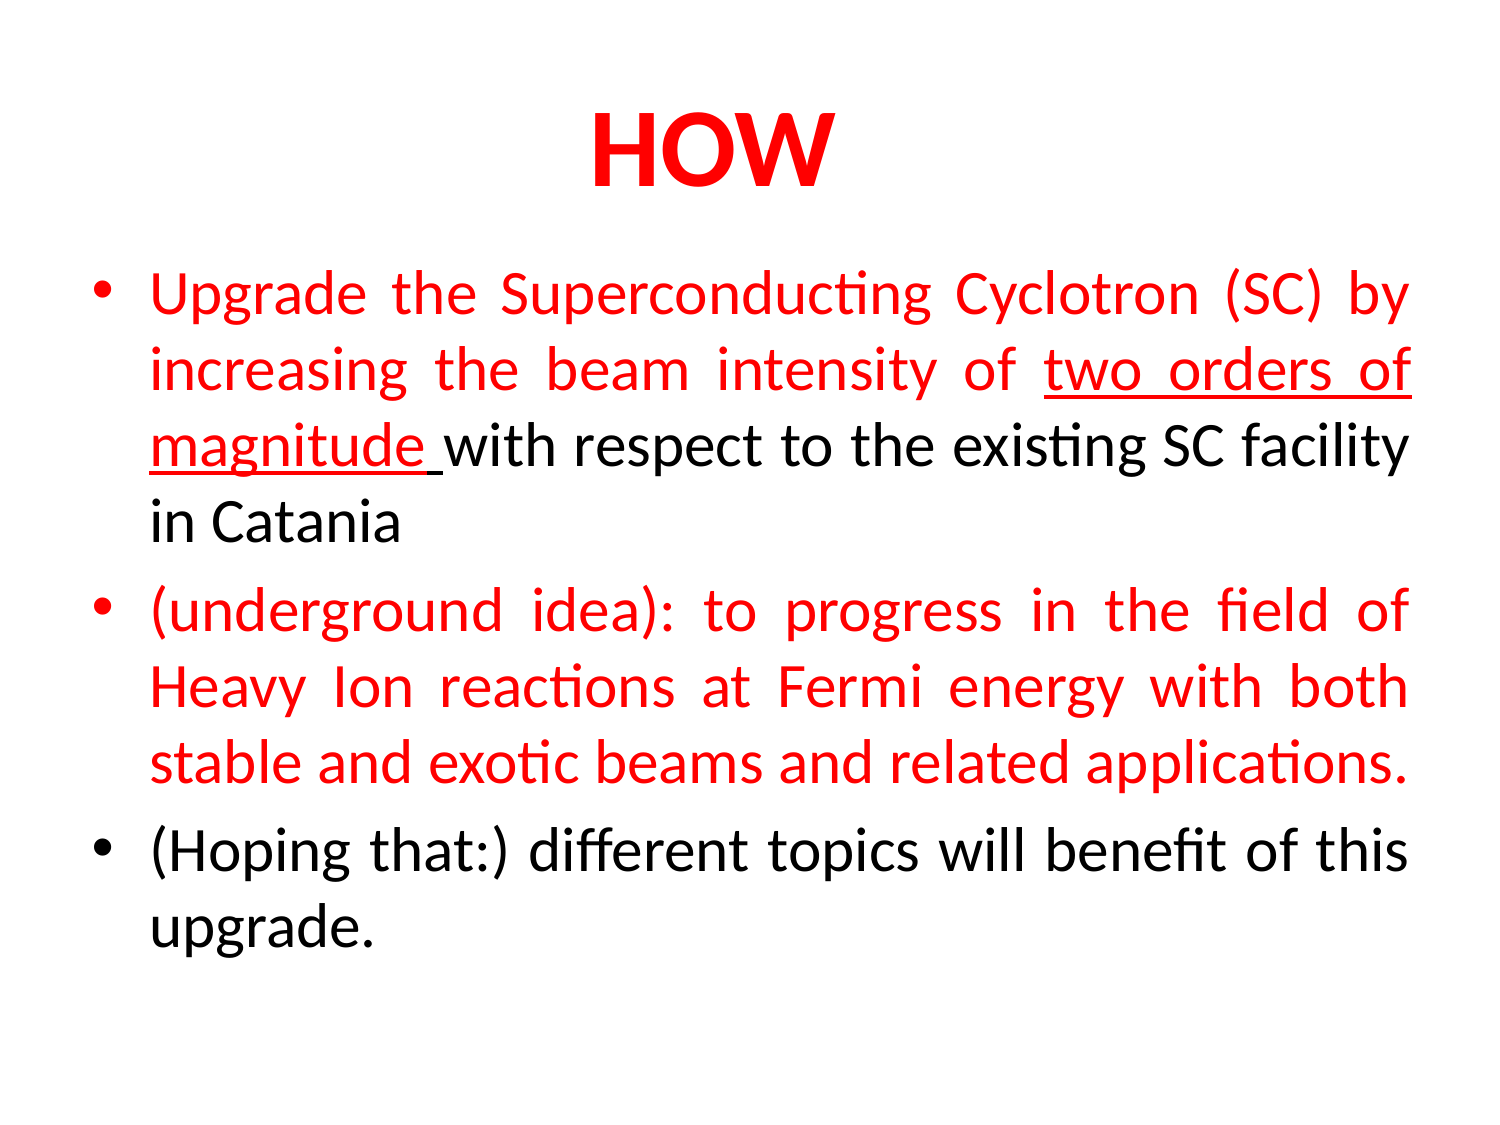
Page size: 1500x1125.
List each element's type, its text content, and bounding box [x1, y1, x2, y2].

text_box HOW [574, 66, 852, 217]
list Upgrade the Superconducting Cyclotron (SC) by increasing the beam intensity of two orders of magnitude with respect to the existing SC facility in Catania (underground idea): to progress in the field of Heavy Ion reactions at Fermi energy with both stable and exotic beams and related applications. (Hoping that:) different topics will benefit of this upgrade. [76, 243, 1427, 986]
